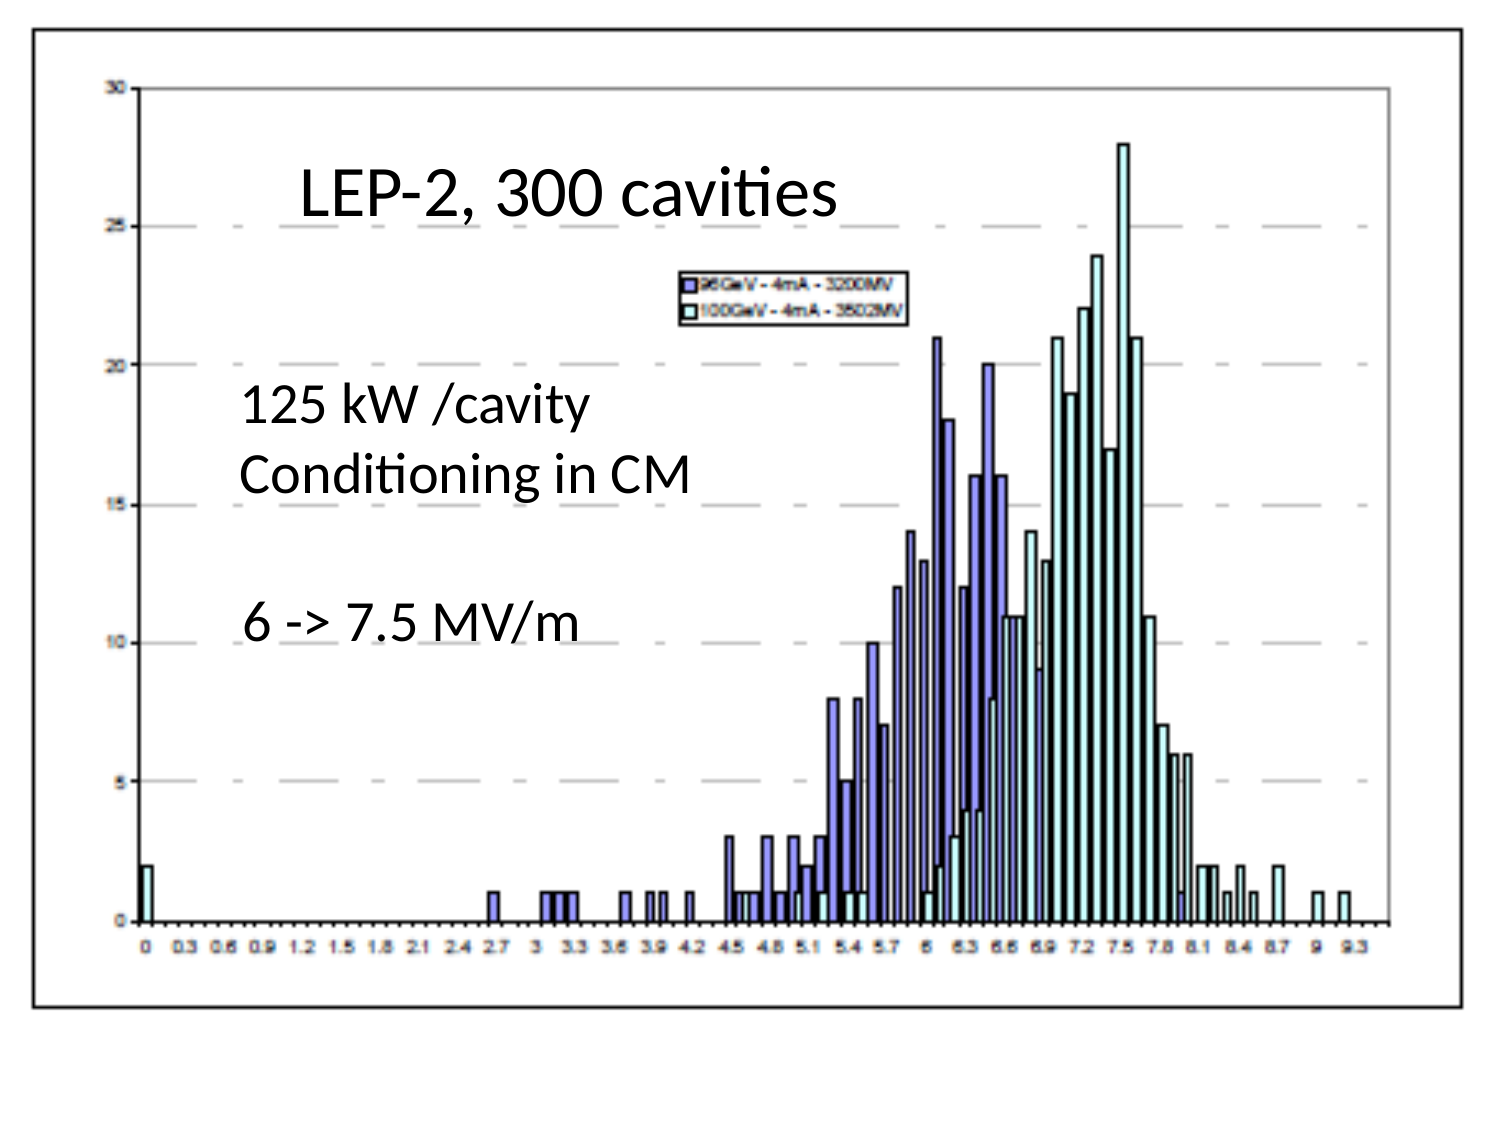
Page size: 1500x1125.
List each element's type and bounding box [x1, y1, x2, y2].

picture [0, 16, 1481, 1017]
